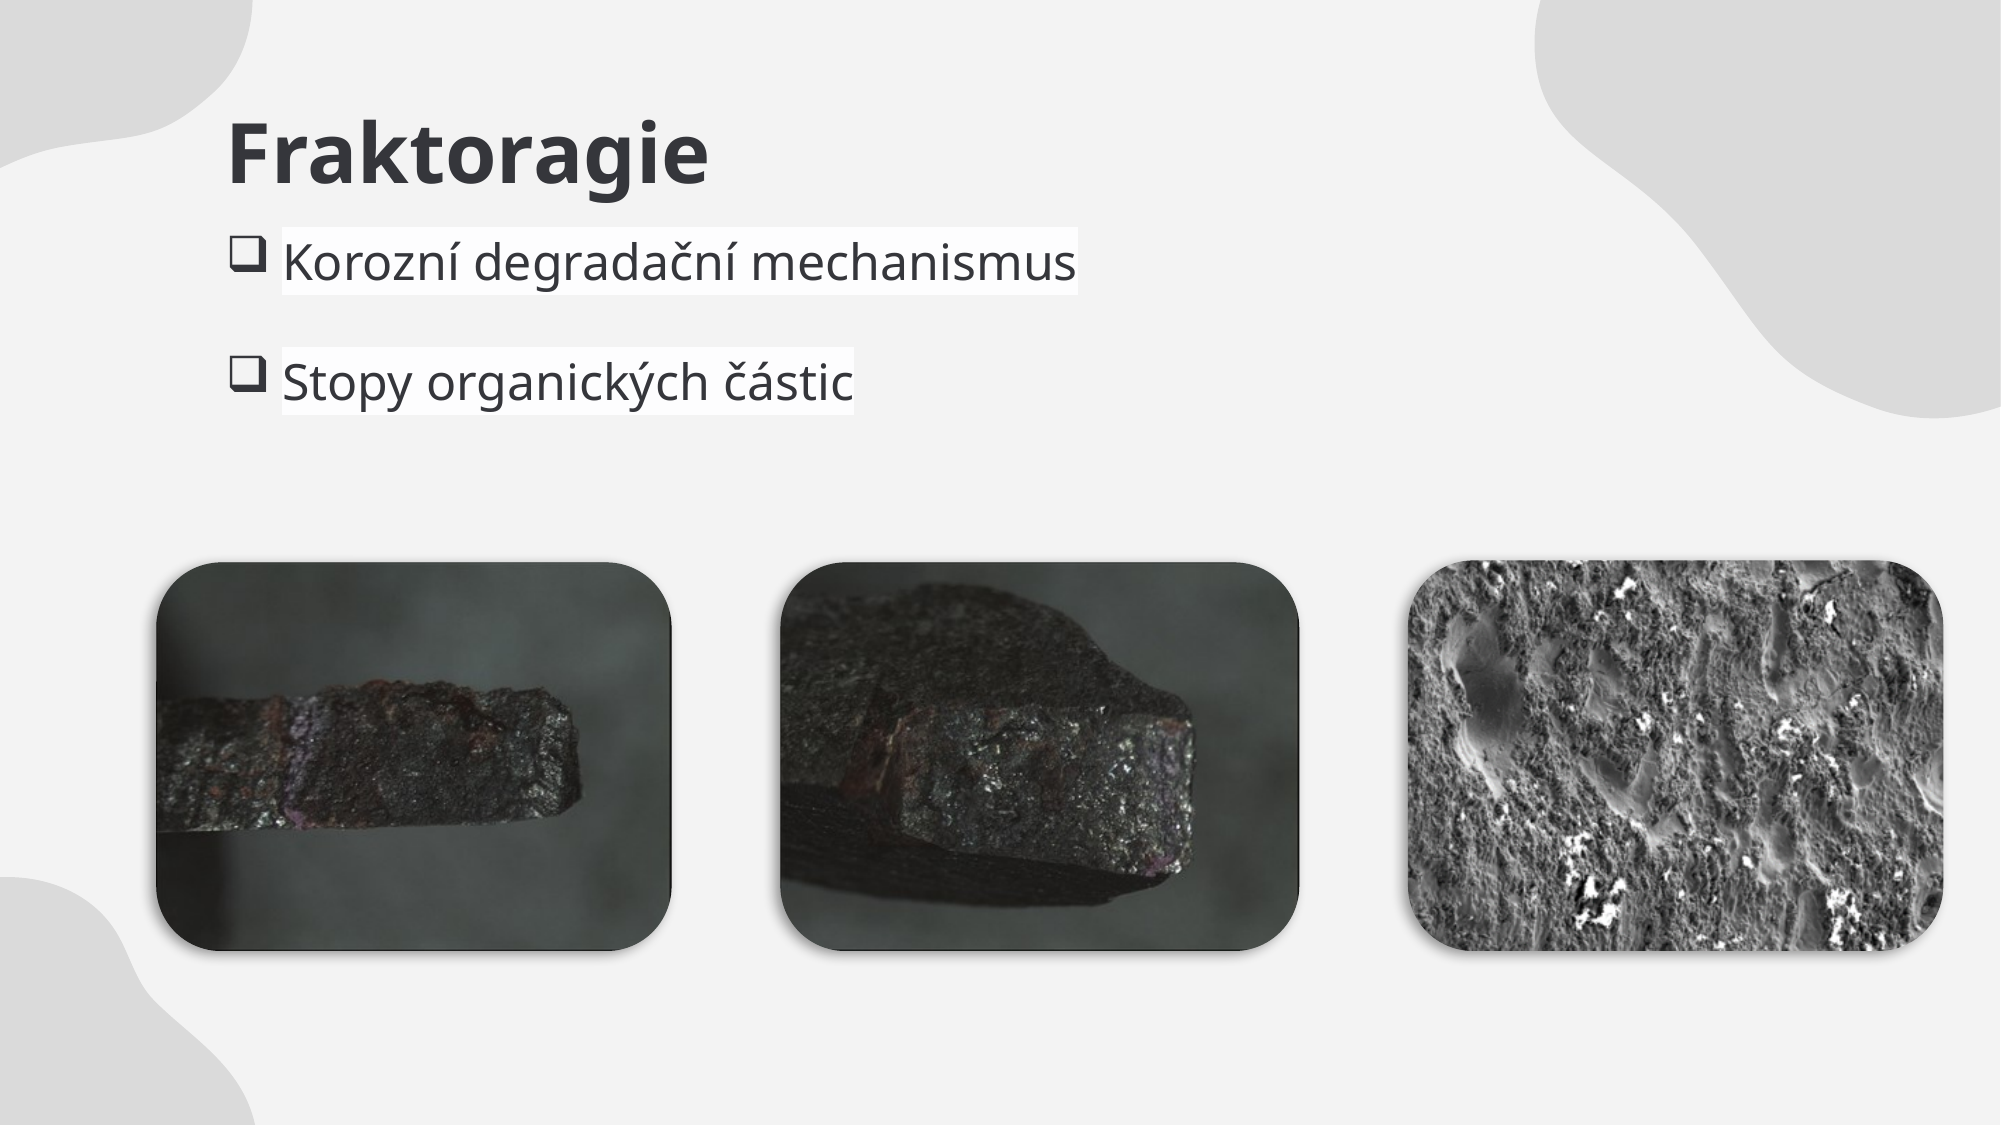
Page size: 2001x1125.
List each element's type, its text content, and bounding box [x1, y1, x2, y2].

picture [1407, 560, 1944, 952]
picture [155, 562, 672, 952]
subtitle Korozní degradační mechanismus Stopy organických částic [185, 215, 1229, 669]
subtitle Fraktoragie [185, 90, 1049, 216]
picture [780, 562, 1300, 952]
